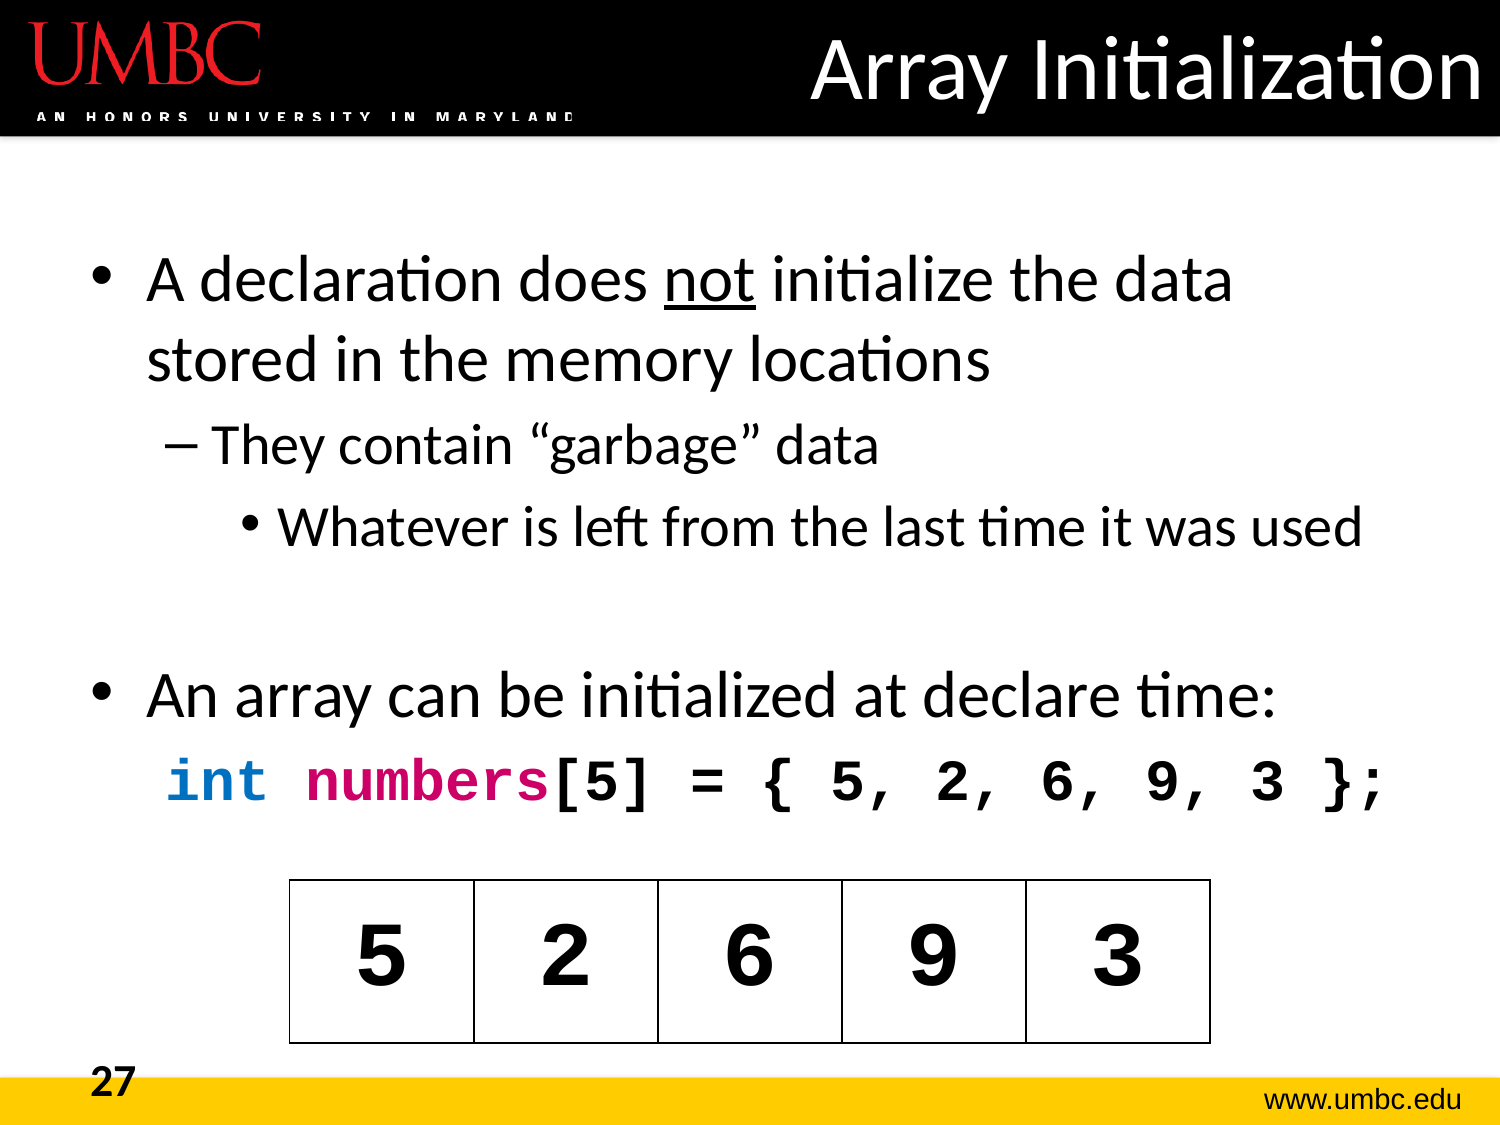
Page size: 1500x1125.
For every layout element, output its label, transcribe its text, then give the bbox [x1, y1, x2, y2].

title Array Initialization [150, 0, 1500, 188]
table_header 3 [1027, 881, 1209, 1042]
table_header 6 [659, 881, 841, 1042]
table_header 9 [843, 881, 1025, 1042]
slide_number 27 [75, 1042, 425, 1103]
table_header 2 [475, 881, 657, 1042]
table_header 5 [290, 881, 473, 1042]
list A declaration does not initialize the data stored in the memory locations They contain “garbage” data Whatever is left from the last time it was used An array can be initialized at declare time: int numbers[5] = { 5, 2, 6, 9, 3 }; [75, 226, 1425, 1005]
